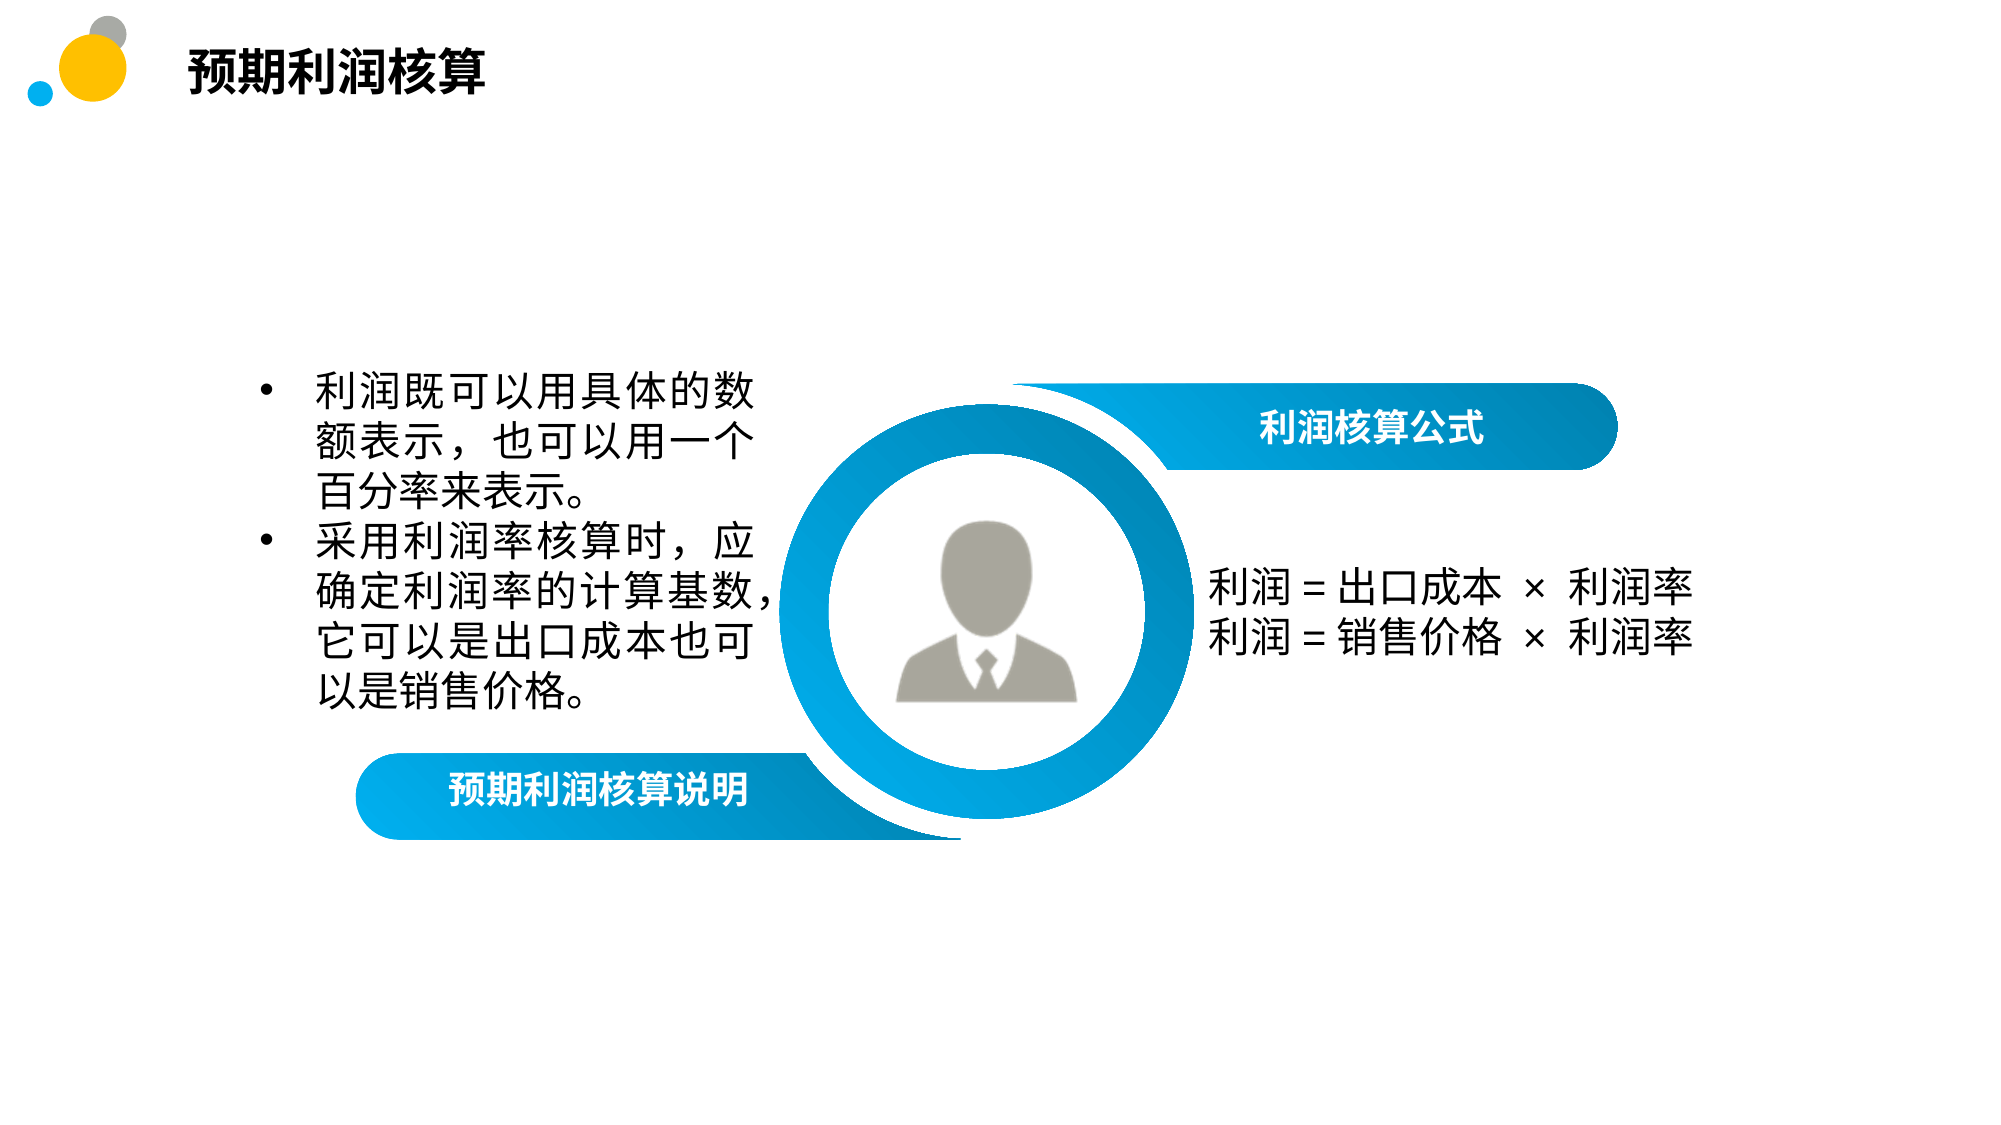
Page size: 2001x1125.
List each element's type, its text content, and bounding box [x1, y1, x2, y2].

text_box [1012, 383, 1618, 470]
text_box 预期利润核算说明 [433, 759, 780, 819]
picture [886, 511, 1087, 712]
text_box 利润核算公式 [1245, 396, 1513, 457]
text_box 利润=出口成本 × 利润率 利润=销售价格 × 利润率 [1193, 553, 1713, 669]
text_box 预期利润核算 [172, 34, 866, 114]
text_box 利润既可以用具体的数额表示，也可以用一个百分率来表示。 采用利润率核算时，应确定利润率的计算基数，它可以是出口成本也可以是销售价格。 [244, 357, 771, 723]
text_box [27, 15, 127, 107]
text_box [779, 404, 1193, 819]
text_box [355, 753, 961, 840]
